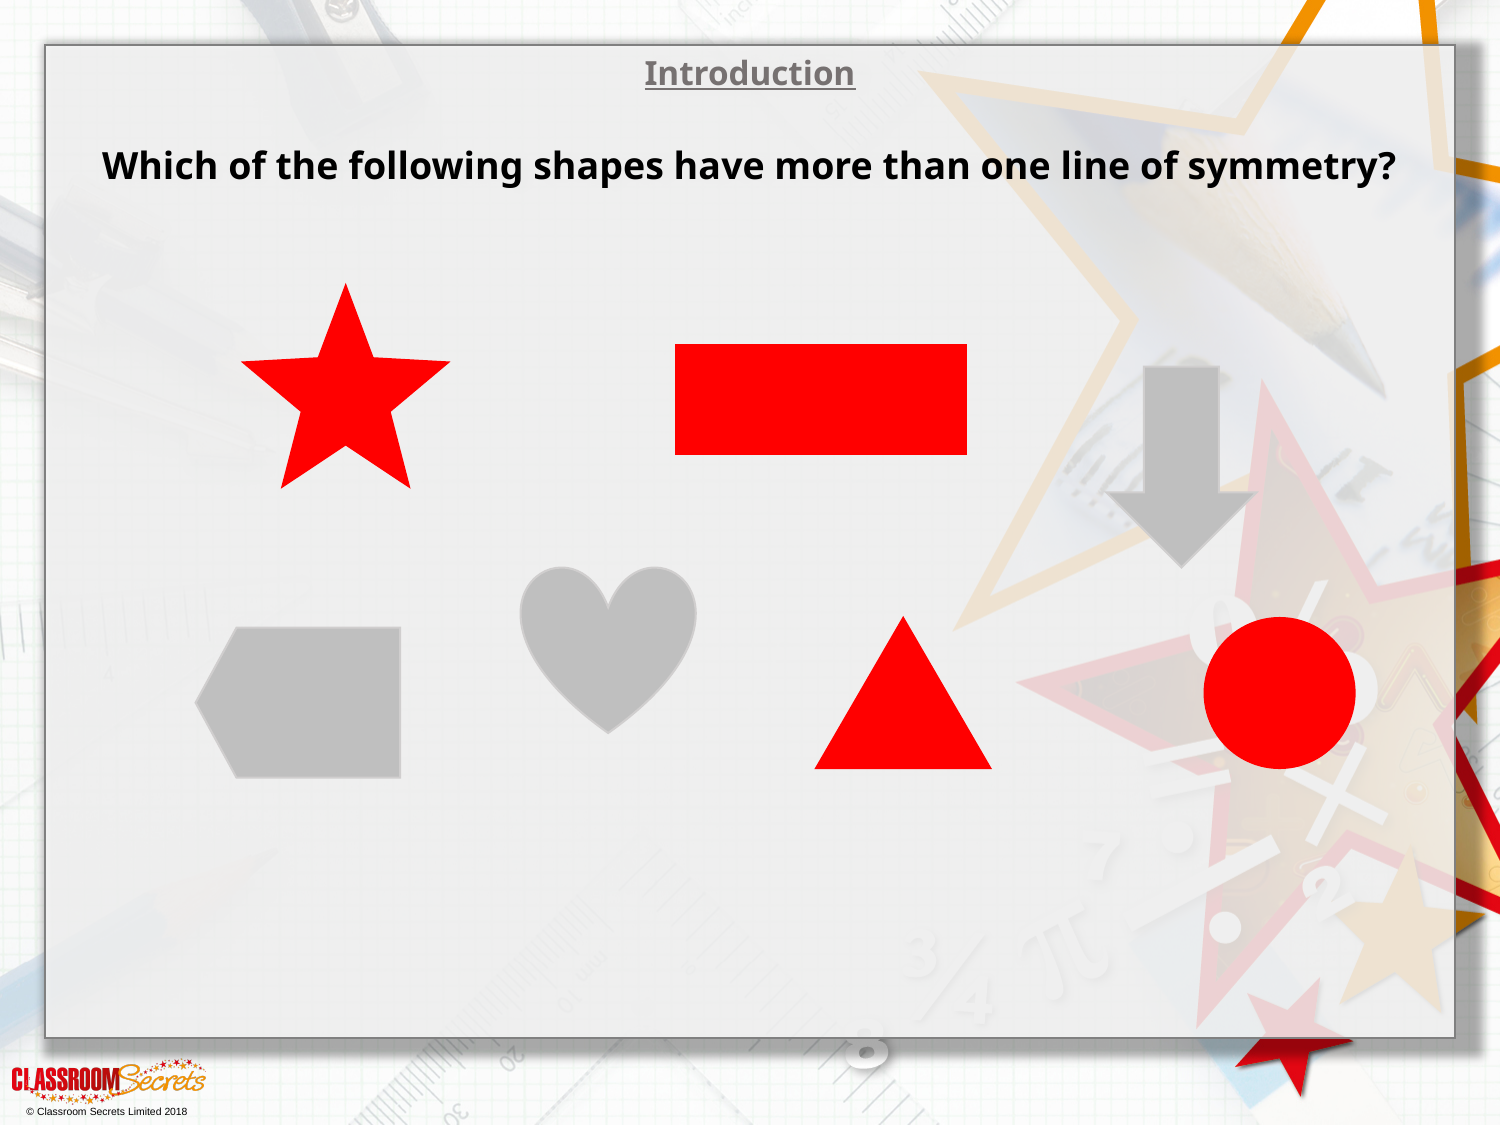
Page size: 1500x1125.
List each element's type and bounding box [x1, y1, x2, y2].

picture [0, 0, 1500, 1125]
text_box [11, 1058, 207, 1125]
